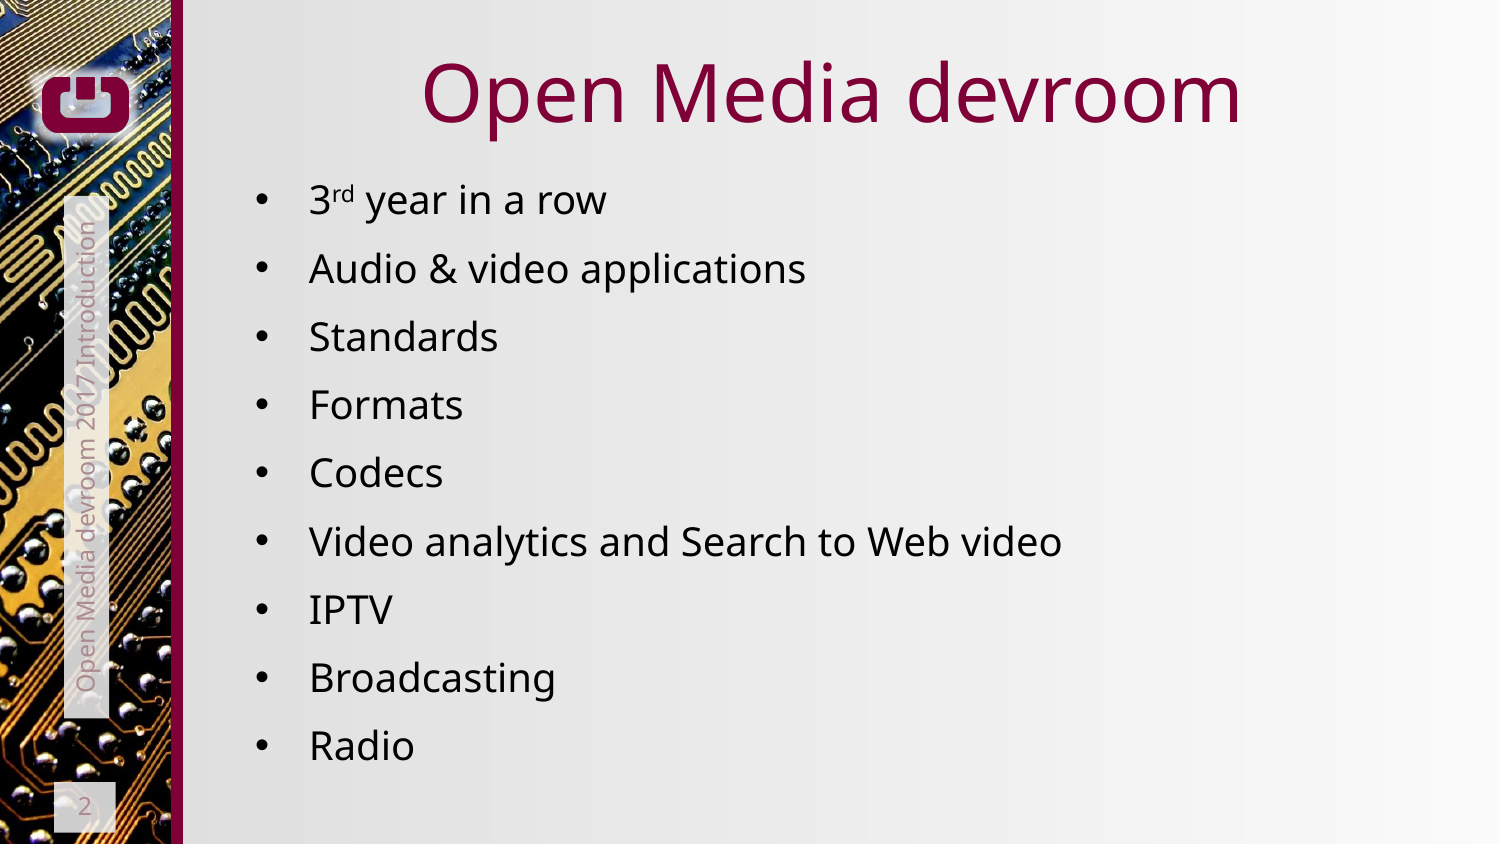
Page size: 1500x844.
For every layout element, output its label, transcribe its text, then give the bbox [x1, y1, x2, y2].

slide_number 2 [54, 782, 116, 833]
picture [0, 0, 171, 844]
title Open Media devroom [239, 33, 1425, 146]
list 3rd year in a row Audio & video applications Standards Formats Codecs Video analytics and Search to Web video IPTV Broadcasting Radio [239, 162, 1425, 783]
footer Open Media devroom 2017 Introduction [64, 195, 110, 719]
